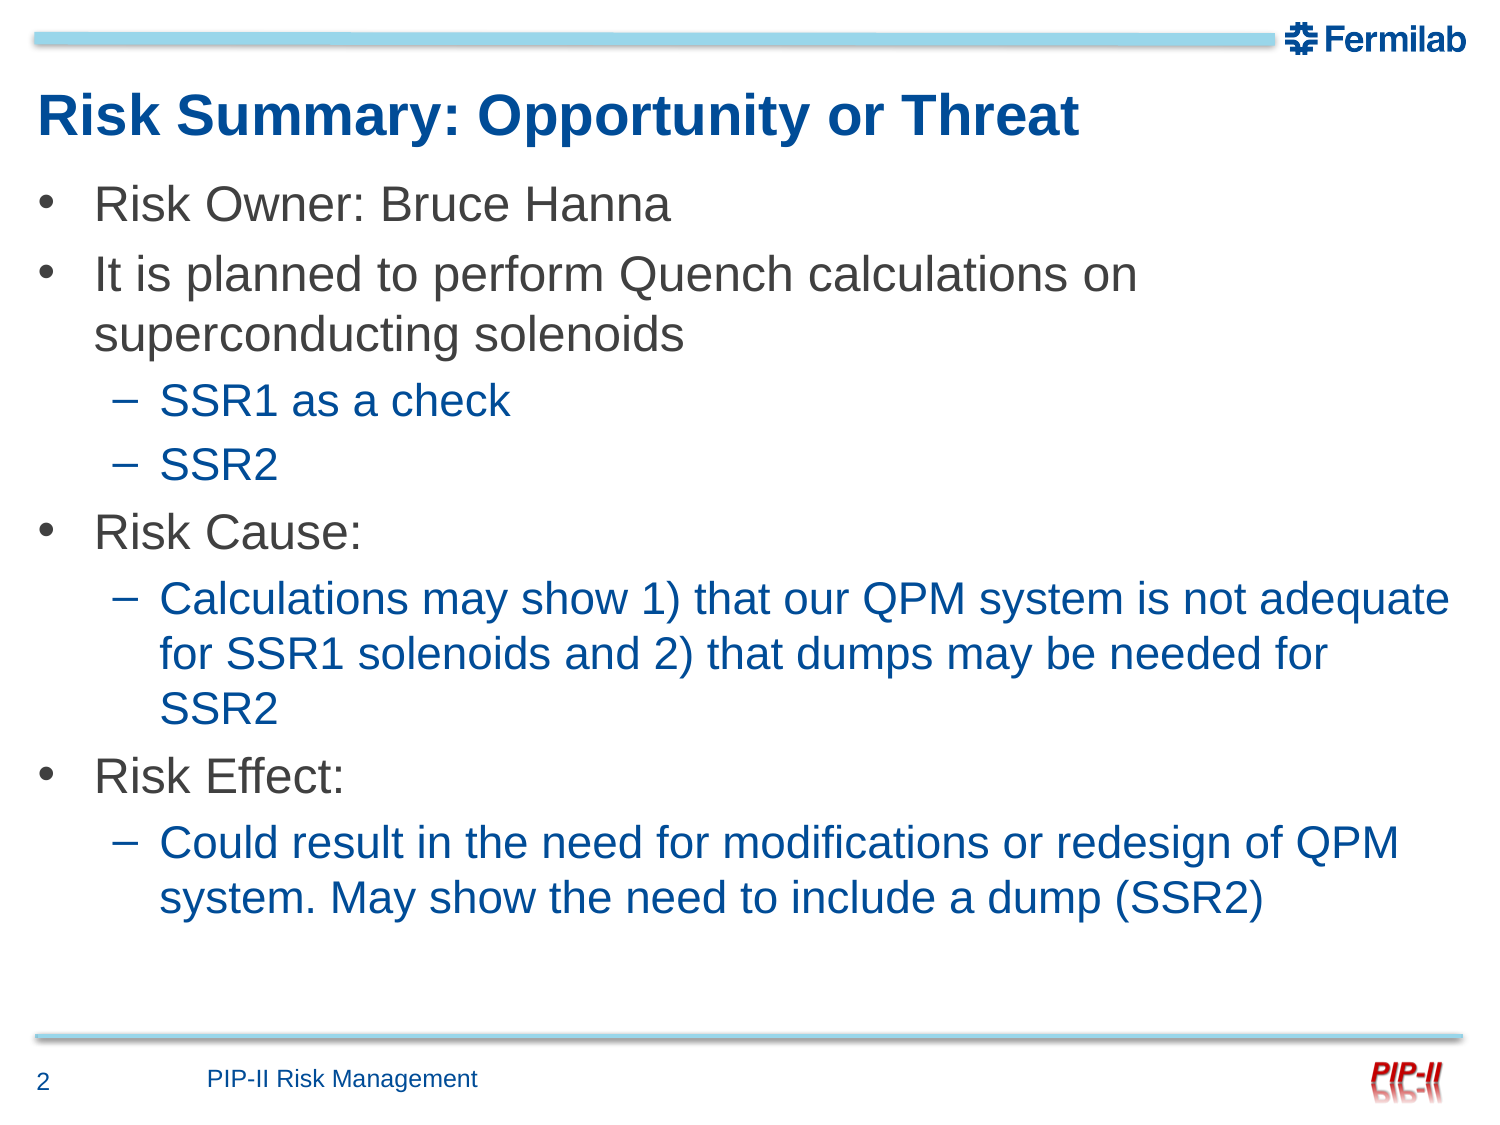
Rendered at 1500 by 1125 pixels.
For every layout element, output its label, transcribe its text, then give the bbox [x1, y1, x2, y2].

picture [1285, 22, 1466, 55]
list Risk Owner: Bruce Hanna It is planned to perform Quench calculations on superconducting solenoids SSR1 as a check SSR2 Risk Cause: Calculations may show 1) that our QPM system is not adequate for SSR1 solenoids and 2) that dumps may be needed for SSR2 Risk Effect: Could result in the need for modifications or redesign of QPM system. May show the need to include a dump (SSR2) [37, 171, 1461, 990]
footer PIP-II Risk Management [206, 1062, 1105, 1102]
slide_number 2 [36, 1065, 105, 1105]
title Risk Summary: Opportunity or Threat [37, 76, 1463, 147]
picture [1352, 1046, 1477, 1115]
